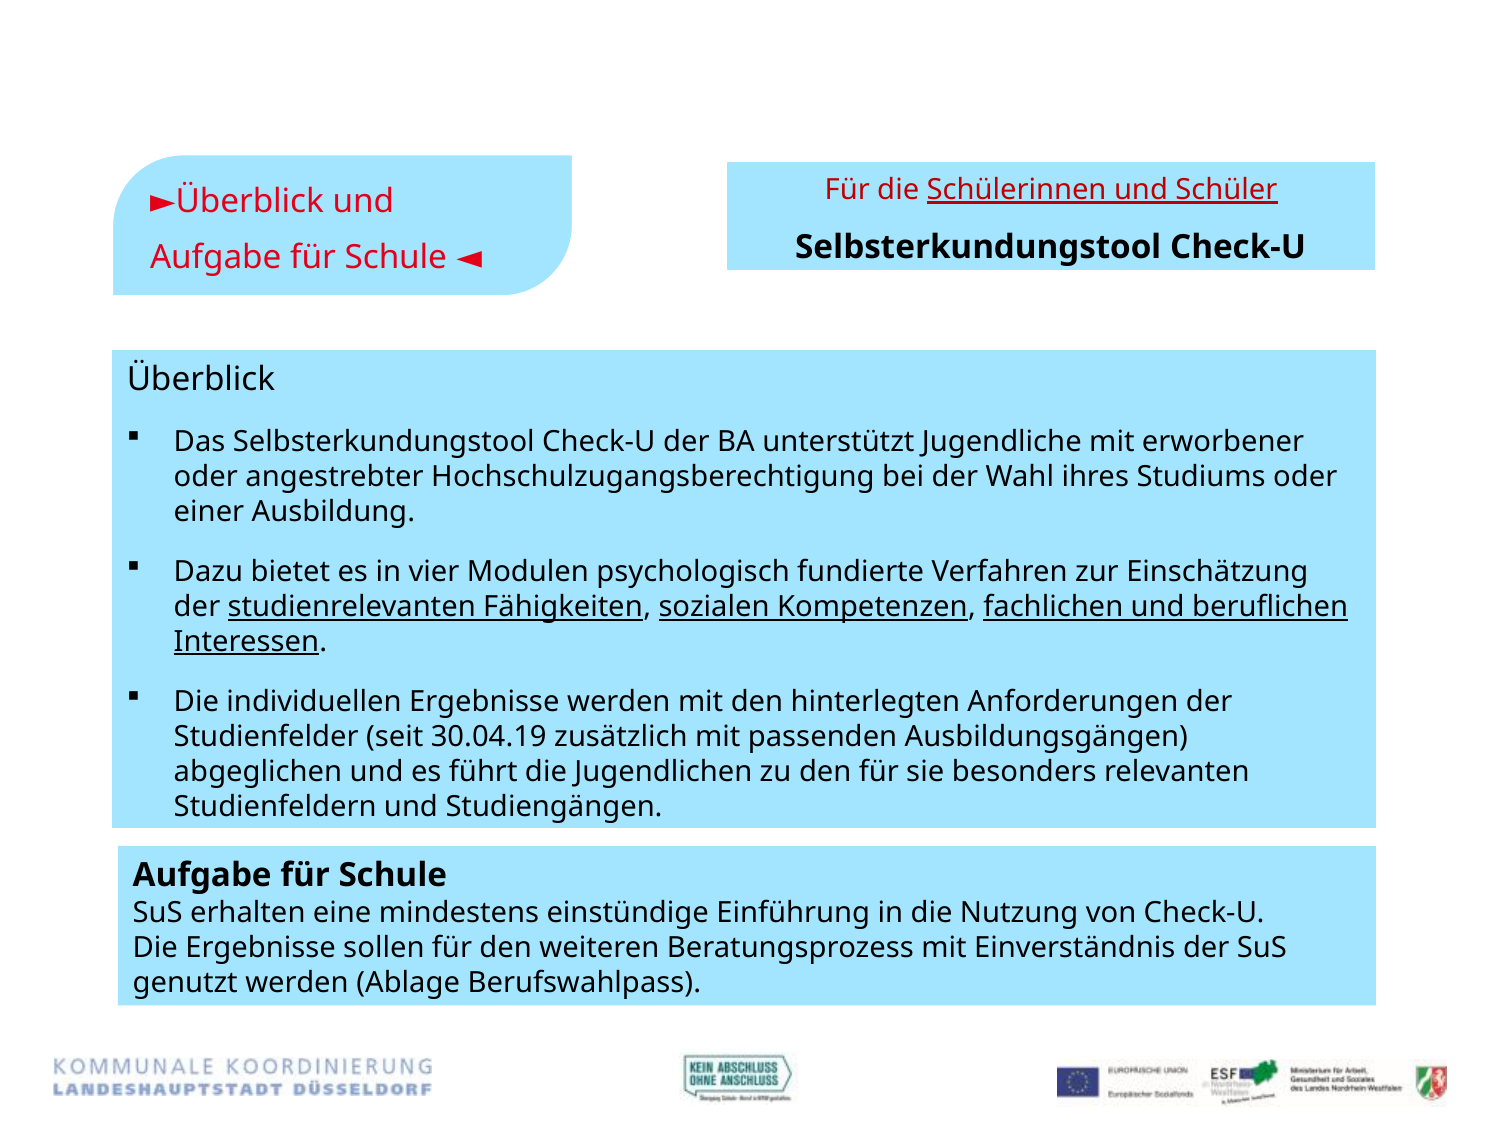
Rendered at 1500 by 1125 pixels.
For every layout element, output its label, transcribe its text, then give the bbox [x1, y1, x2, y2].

picture [53, 1057, 432, 1096]
picture [1057, 1059, 1447, 1107]
subtitle Überblick Das Selbsterkundungstool Check-U der BA unterstützt Jugendliche mit erworbener oder angestrebter Hochschulzugangsberechtigung bei der Wahl ihres Studiums oder einer Ausbildung. Dazu bietet es in vier Modulen psychologisch fundierte Verfahren zur Einschätzung der studienrelevanten Fähigkeiten, sozialen Kompetenzen, fachlichen und beruflichen Interessen. Die individuellen Ergebnisse werden mit den hinterlegten Anforderungen der Studienfelder (seit 30.04.19 zusätzlich mit passenden Ausbildungsgängen) abgeglichen und es führt die Jugendlichen zu den für sie besonders relevanten Studienfeldern und Studiengängen. [112, 349, 1376, 828]
picture [679, 1052, 798, 1105]
text_box Aufgabe für Schule SuS erhalten eine mindestens einstündige Einführung in die Nutzung von Check-U. Die Ergebnisse sollen für den weiteren Beratungsprozess mit Einverständnis der SuS genutzt werden (Ablage Berufswahlpass). [117, 845, 1376, 1006]
text_box ►Überblick und Aufgabe für Schule ◄ [112, 154, 573, 297]
text_box Für die Schülerinnen und Schüler Selbsterkundungstool Check-U [726, 160, 1376, 272]
